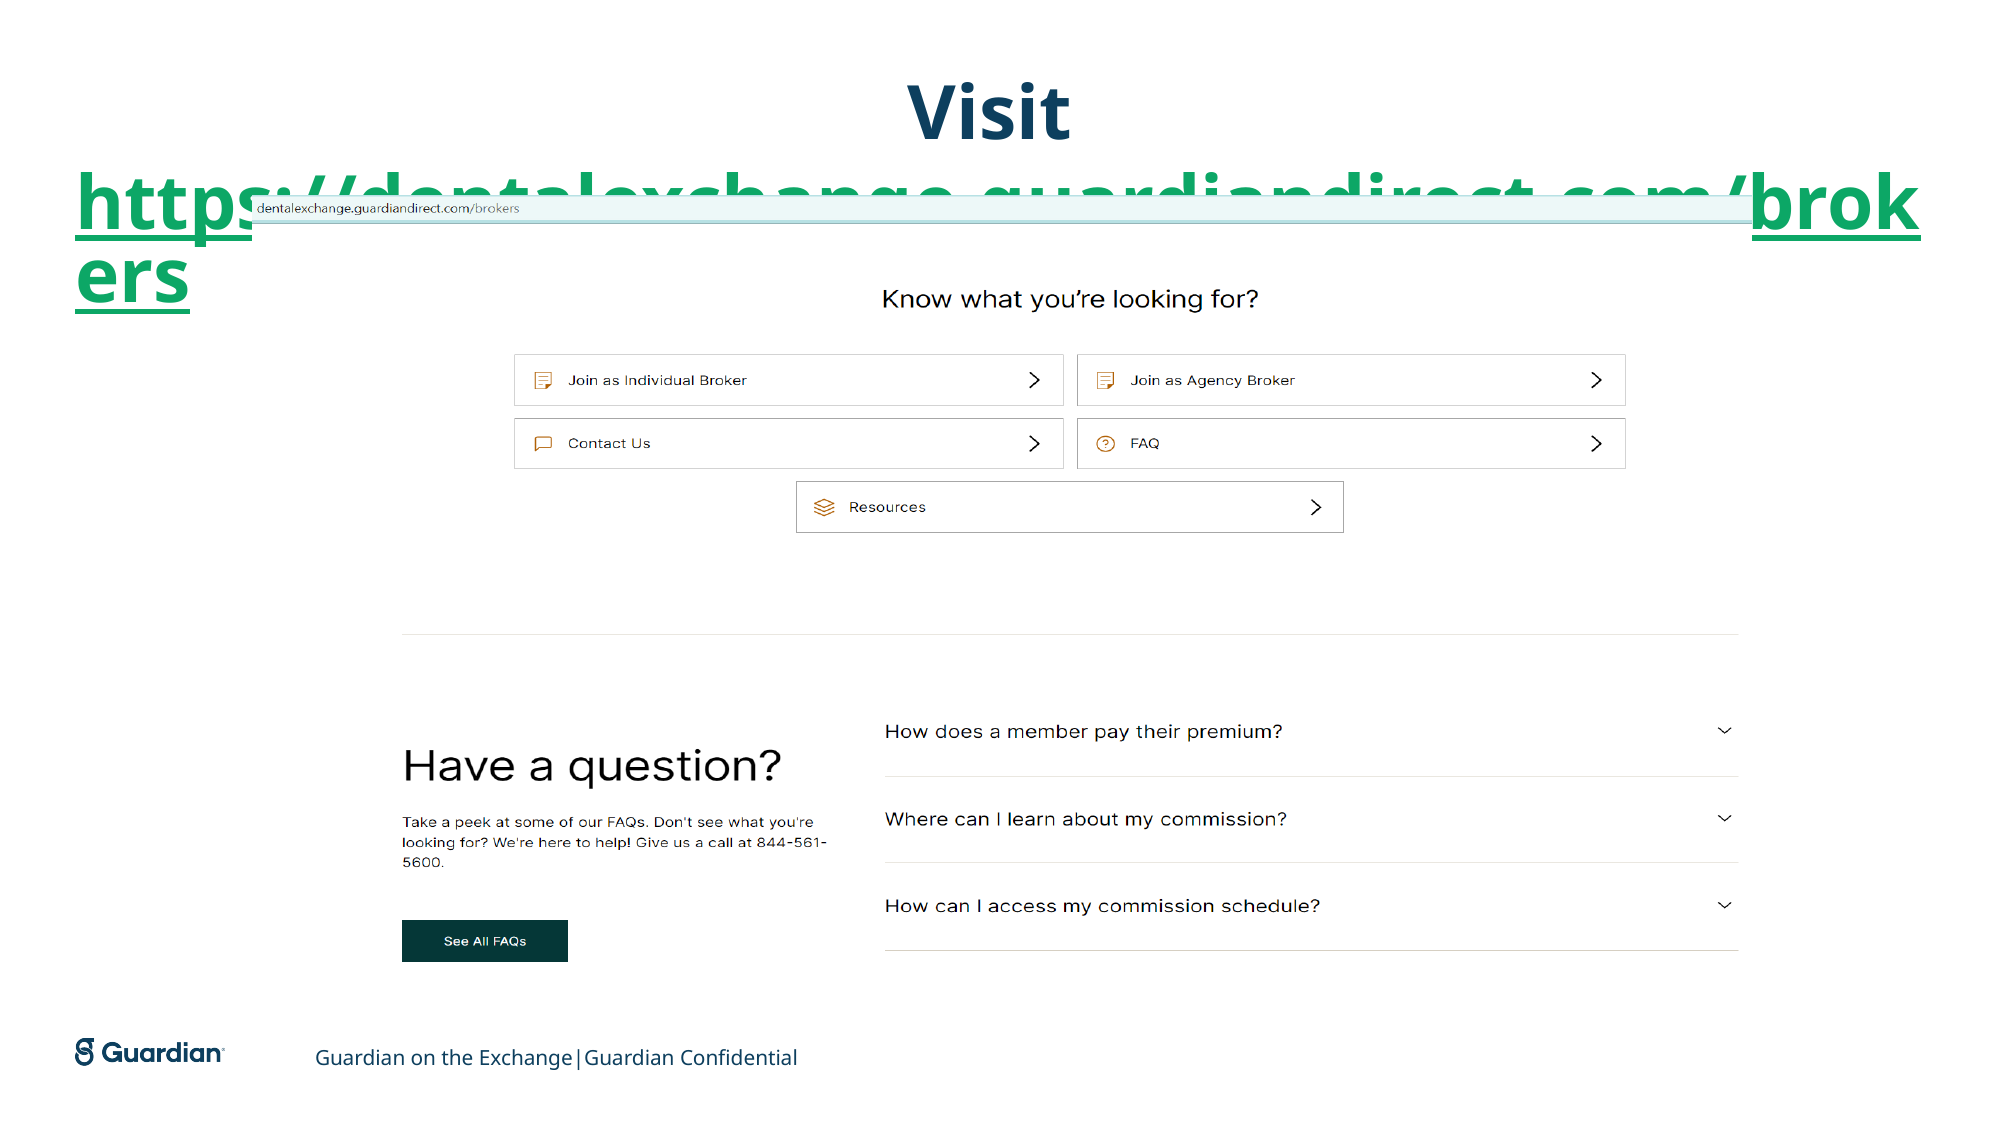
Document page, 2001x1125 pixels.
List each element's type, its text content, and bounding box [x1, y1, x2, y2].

picture [75, 1038, 225, 1066]
footer Guardian on the Exchange|Guardian Confidential [315, 1016, 977, 1077]
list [252, 195, 1752, 977]
title Visit https://dentalexchange.guardiandirect.com/brokers [75, 75, 1925, 207]
